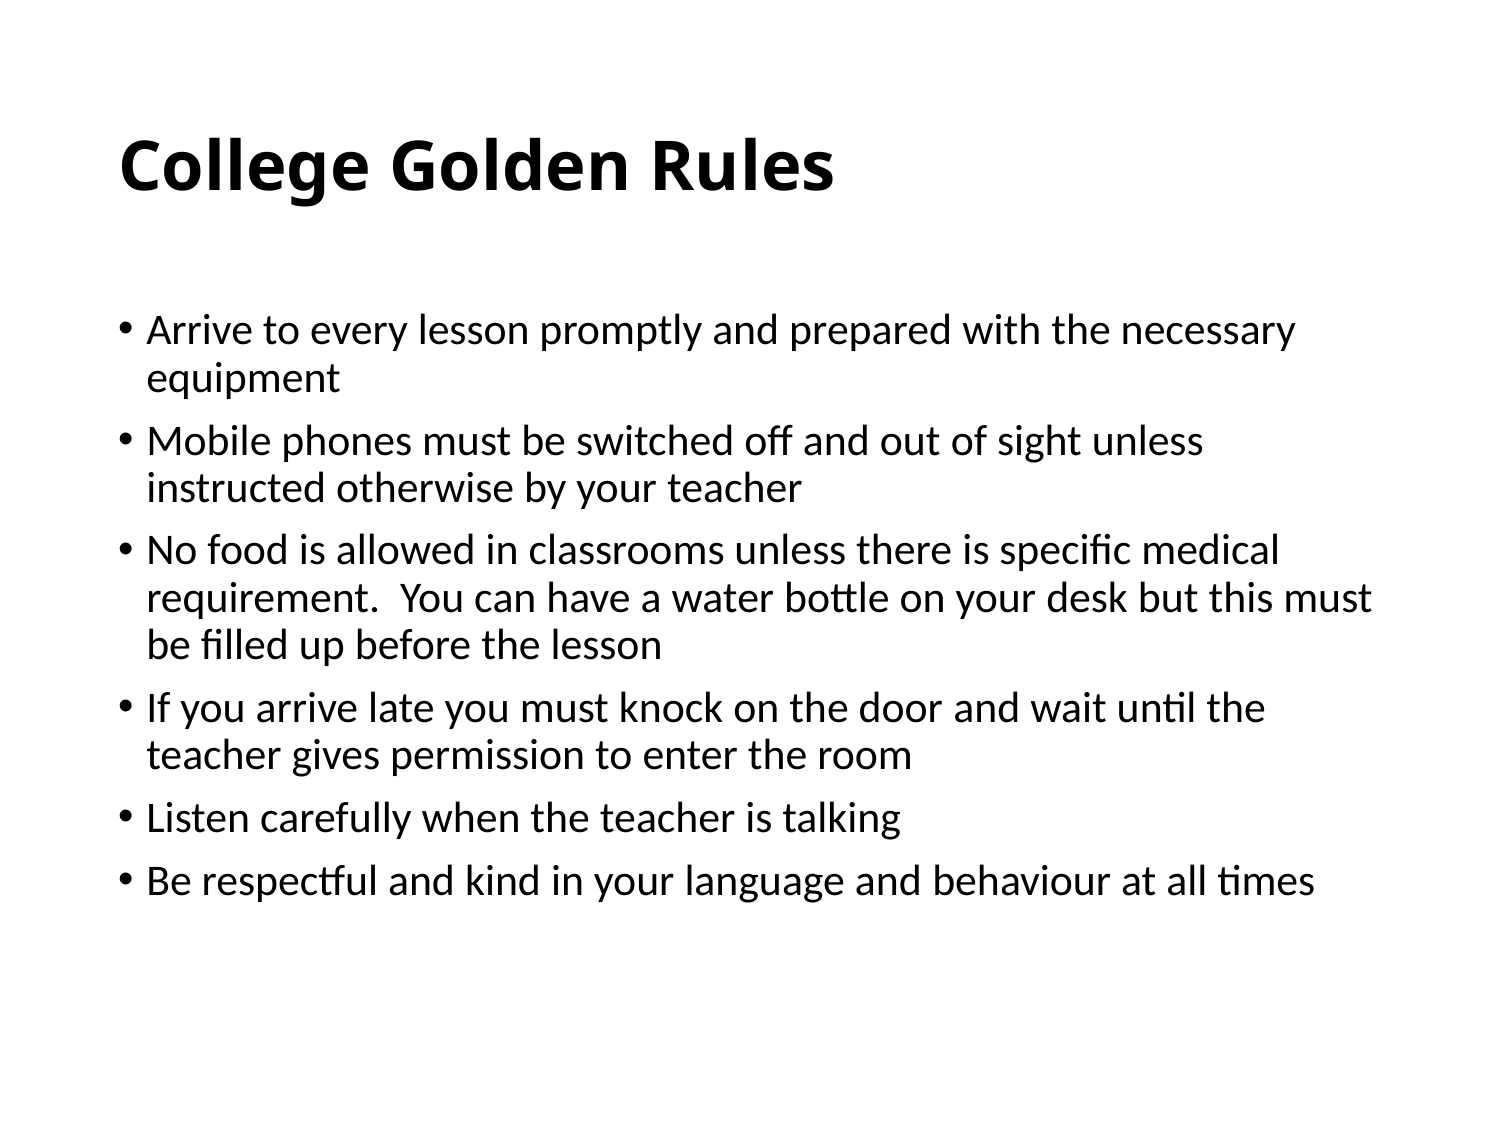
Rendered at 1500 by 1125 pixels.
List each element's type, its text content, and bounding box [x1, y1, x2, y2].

list Arrive to every lesson promptly and prepared with the necessary equipment ​ Mobile phones must be switched off and out of sight unless instructed otherwise by your teacher ​ No food is allowed in classrooms unless there is specific medical requirement. You can have a water bottle on your desk but this must be filled up before the lesson ​ If you arrive late you must knock on the door and wait until the teacher gives permission to enter the room ​ Listen carefully when the teacher is talking ​ Be respectful and kind in your language and behaviour at all times ​ [103, 299, 1397, 1014]
title College Golden Rules [103, 59, 1397, 278]
